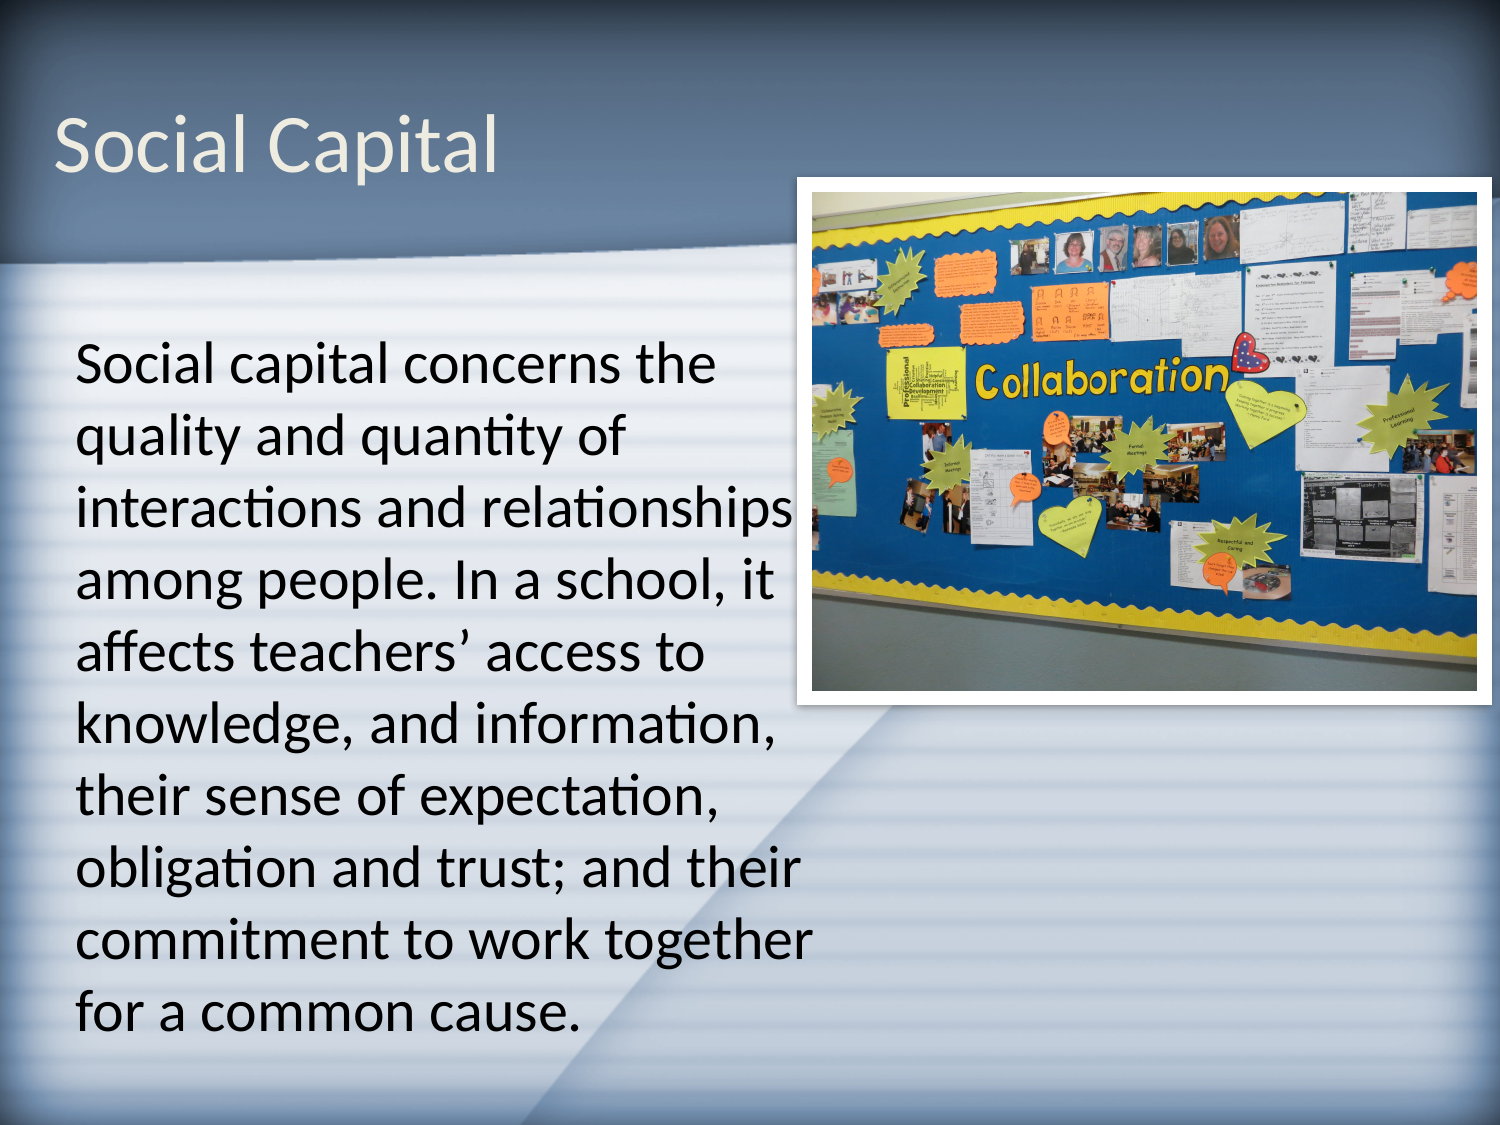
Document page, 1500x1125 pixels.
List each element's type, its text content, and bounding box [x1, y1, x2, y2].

list Social capital concerns the quality and quantity of interactions and relationships among people. In a school, it affects teachers’ access to knowledge, and information, their sense of expectation, obligation and trust; and their commitment to work together for a common cause. [60, 315, 855, 1059]
picture [0, 0, 1500, 1125]
title Social Capital [38, 45, 1425, 233]
